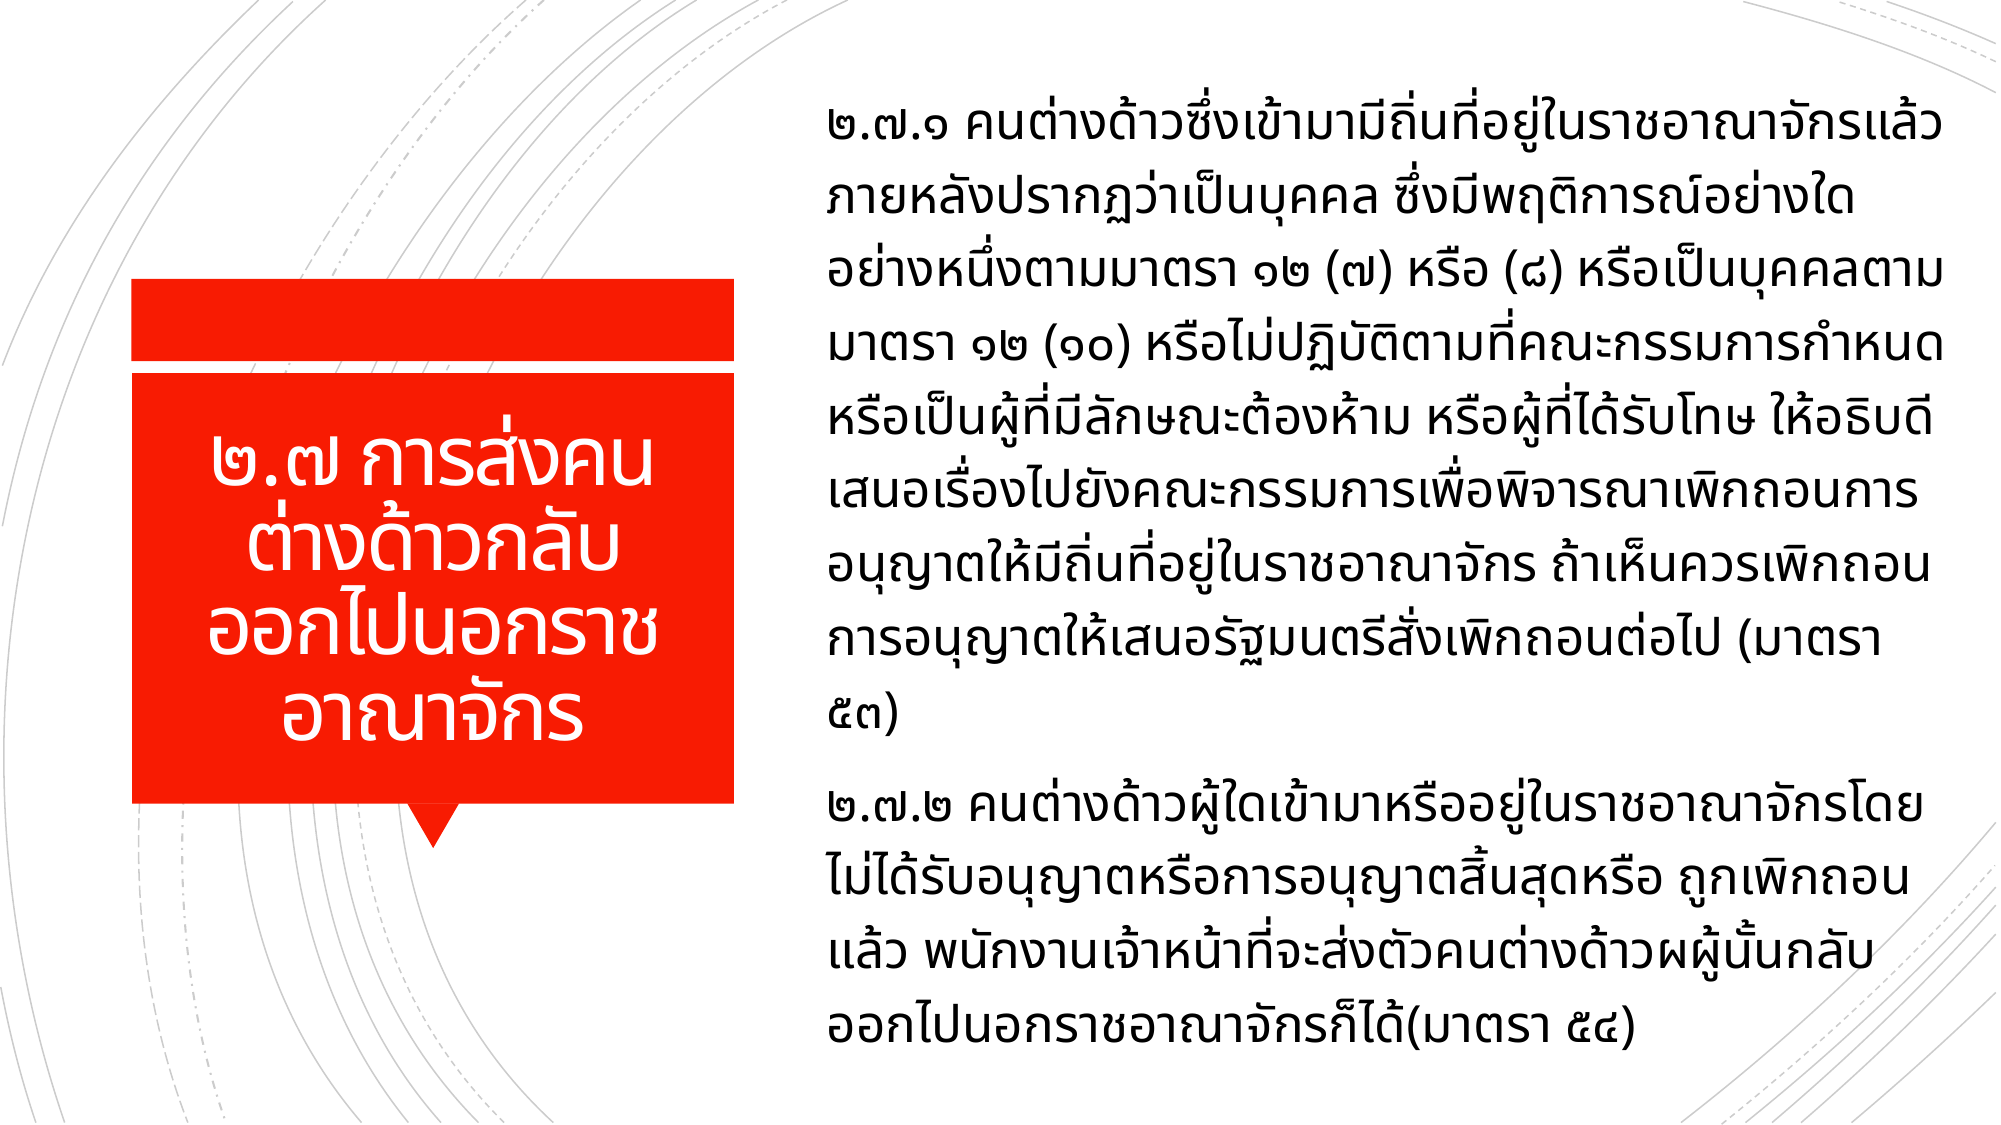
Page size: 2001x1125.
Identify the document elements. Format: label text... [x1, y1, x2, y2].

list ๒.๗.๑ คนต่างด้าวซึ่งเข้ามามีถิ่นที่อยู่ในราชอาณาจักรแล้วภายหลังปรากฏว่าเป็นบุคคล ซึ่งมีพฤติการณ์อย่างใดอย่างหนึ่งตามมาตรา ๑๒ (๗) หรือ (๘) หรือเป็นบุคคลตามมาตรา ๑๒ (๑๐) หรือไม่ปฏิบัติตามที่คณะกรรมการกำหนด หรือเป็นผู้ที่มีลักษณะต้องห้าม หรือผู้ที่ได้รับโทษ ให้อธิบดี เสนอเรื่องไปยังคณะกรรมการเพื่อพิจารณาเพิกถอนการอนุญาตให้มีถิ่นที่อยู่ในราชอาณาจักร ถ้าเห็นควรเพิกถอนการอนุญาตให้เสนอรัฐมนตรีสั่งเพิกถอนต่อไป (มาตรา ๕๓) ๒.๗.๒ คนต่างด้าวผู้ใดเข้ามาหรืออยู่ในราชอาณาจักรโดยไม่ได้รับอนุญาตหรือการอนุญาตสิ้นสุดหรือ ถูกเพิกถอนแล้ว พนักงานเจ้าหน้าที่จะส่งตัวคนต่างด้าวผผู้นั้นกลับออกไปนอกราชอาณาจักรก็ได้(มาตรา ๕๔) [811, 66, 1970, 1062]
title ๒.๗ การส่งคนต่างด้าวกลับออกไปนอกราชอาณาจักร [145, 385, 720, 789]
